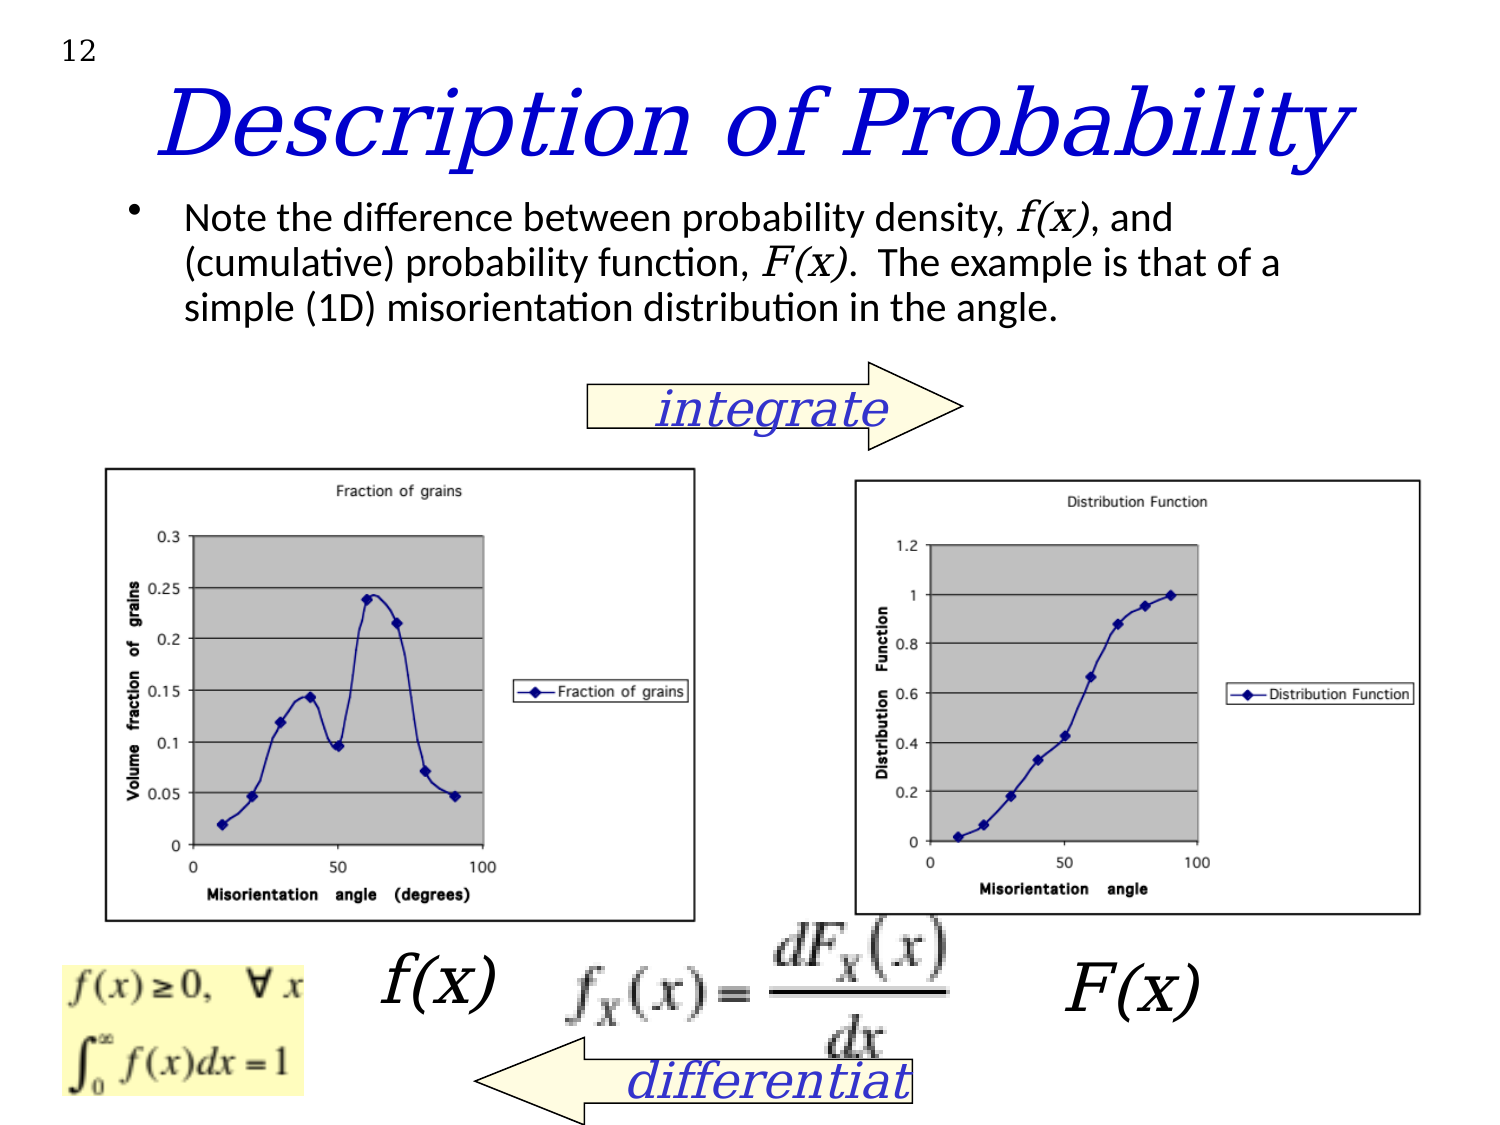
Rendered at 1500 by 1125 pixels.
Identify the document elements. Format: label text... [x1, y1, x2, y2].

text_box [868, 362, 881, 368]
text_box F(x) [1046, 937, 1217, 1033]
picture [849, 474, 1426, 919]
slide_number 12 [0, 24, 112, 101]
list Note the difference between probability density, f(x), and (cumulative) probability function, F(x). The example is that of a simple (1D) misorientation distribution in the angle. [112, 187, 1388, 376]
picture [99, 462, 701, 926]
text_box integrate [639, 368, 911, 444]
text_box [868, 444, 882, 450]
text_box f(x) [363, 935, 512, 1025]
title Description of Probability [112, 24, 1388, 187]
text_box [62, 964, 305, 1096]
text_box [911, 382, 963, 431]
text_box differentiate [608, 1071, 938, 1125]
text_box [587, 384, 639, 429]
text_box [562, 914, 951, 1063]
text_box [474, 1048, 608, 1125]
